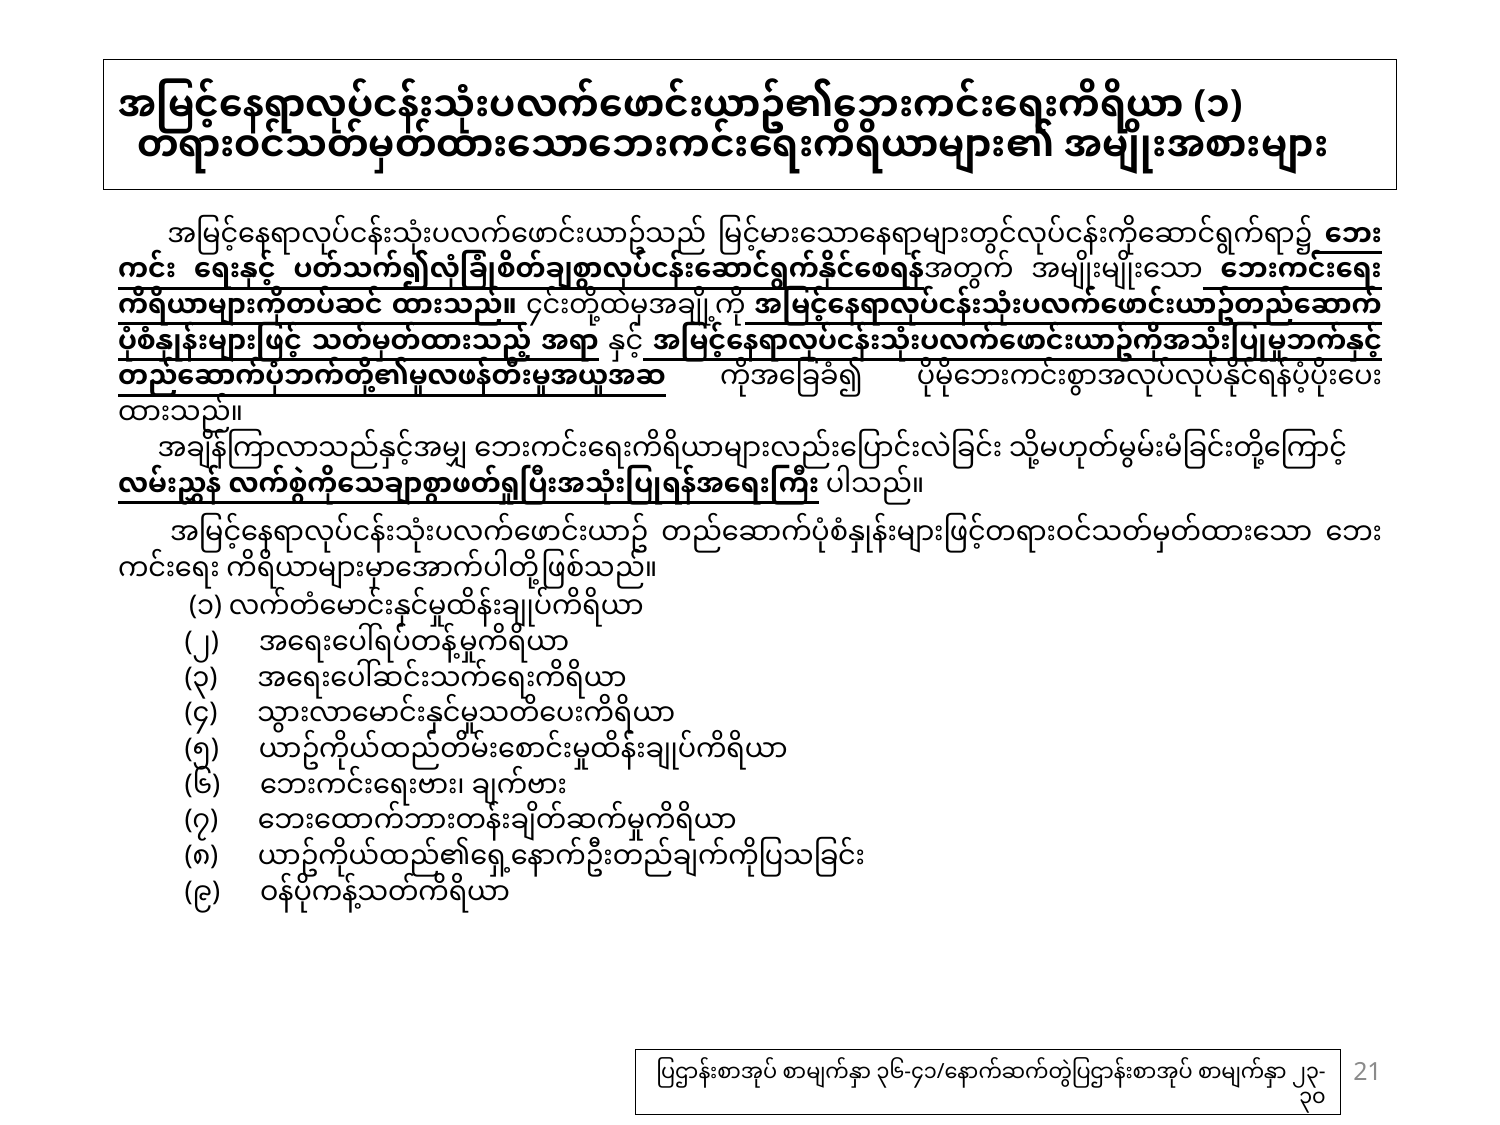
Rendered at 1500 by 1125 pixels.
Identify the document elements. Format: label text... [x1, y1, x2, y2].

text_box အမြင့်နေရာလုပ်ငန်းသုံးပလက်ဖောင်းယာဥ်သည် မြင့်မားသောနေရာများတွင်လုပ်ငန်းကိုဆောင်ရွက်ရာ၌ ဘေးကင်း ရေးနှင့် ပတ်သက်၍လုံခြုံစိတ်ချစွာလုပ်ငန်းဆောင်ရွက်နိုင်စေရန်အတွက် အမျိုးမျိုးသော ဘေးကင်းရေးကိရိယာများကိုတပ်ဆင် ထားသည်။ ၄င်းတို့ထဲမှအချို့ကို အမြင့်နေရာလုပ်ငန်းသုံးပလက်ဖောင်းယာဥ်တည်ဆောက်ပုံစံနှုန်းများဖြင့် သတ်မှတ်ထားသည့် အရာ နှင့် အမြင့်နေရာလုပ်ငန်းသုံးပလက်ဖောင်းယာဥ်ကိုအသုံးပြုမှုဘက်နှင့် တည်ဆောက်ပုံဘက်တို့၏မူလဖန်တီးမှုအယူအဆ ကိုအခြေခံ၍ ပိုမိုဘေးကင်းစွာအလုပ်လုပ်နိုင်ရန်ပံ့ပိုးပေးထားသည်။ အချိန်ကြာလာသည်နှင့်အမျှ ဘေးကင်းရေးကိရိယာများလည်းပြောင်းလဲခြင်း သို့မဟုတ်မွမ်းမံခြင်းတို့ကြောင့် လမ်းညွှန် လက်စွဲကိုသေချာစွာဖတ်ရှုပြီးအသုံးပြုရန်အရေးကြီး ပါသည်။ အမြင့်နေရာလုပ်ငန်းသုံးပလက်ဖောင်းယာဥ် တည်ဆောက်ပုံစံနှုန်းများဖြင့်တရားဝင်သတ်မှတ်ထားသော ဘေးကင်းရေး ကိရိယာများမှာအောက်ပါတို့ဖြစ်သည်။ (၁) လက်တံမောင်းနှင်မှုထိန်းချုပ်ကိရိယာ (၂) အရေးပေါ်ရပ်တန့်မှုကိရိယာ (၃) အရေးပေါ်ဆင်းသက်ရေးကိရိယာ (၄) သွားလာမောင်းနှင်မှုသတိပေးကိရိယာ (၅) ယာဥ်ကိုယ်ထည်တိမ်းစောင်းမှုထိန်းချုပ်ကိရိယာ (၆) ဘေးကင်းရေးဗား၊ ချက်ဗား (၇) ဘေးထောက်ဘားတန်းချိတ်ဆက်မှုကိရိယာ (၈) ယာဥ်ကိုယ်ထည်၏ရှေ့နောက်ဦးတည်ချက်ကိုပြသခြင်း (၉) ဝန်ပိုကန့်သတ်ကိရိယာ [103, 204, 1397, 899]
title အမြင့်နေရာလုပ်ငန်းသုံးပလက်ဖောင်းယာဥ်၏ဘေးကင်းရေးကိရိယာ (၁) တရားဝင်သတ်မှတ်ထားသောဘေးကင်းရေးကိရိယာများ၏ အမျိုးအစားများ [103, 59, 1397, 190]
slide_number 21 [1059, 1042, 1397, 1103]
text_box ပြဌာန်းစာအုပ် စာမျက်နှာ ၃၆-၄၁/နောက်ဆက်တွဲပြဌာန်းစာအုပ် စာမျက်နှာ ၂၃-၃၀ [635, 1049, 1341, 1115]
